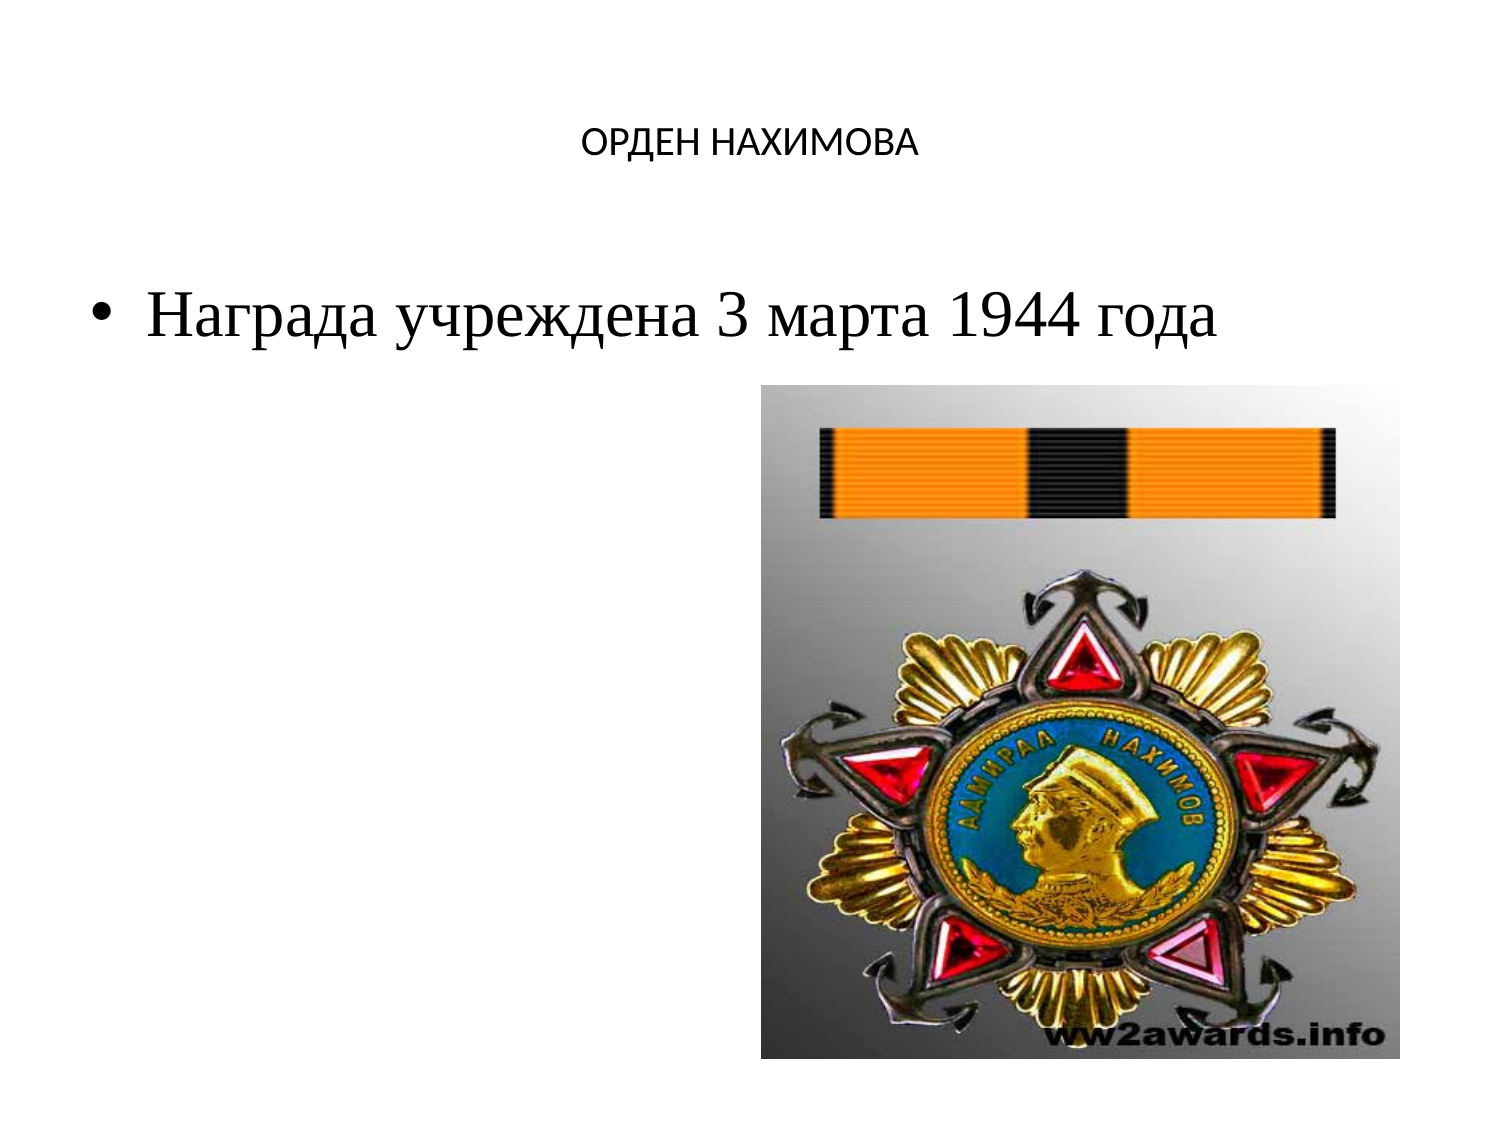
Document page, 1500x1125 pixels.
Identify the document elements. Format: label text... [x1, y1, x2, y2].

picture [761, 385, 1400, 1059]
title ОРДЕН НАХИМОВА [75, 45, 1425, 233]
list Награда учреждена 3 марта 1944 года [75, 262, 1425, 1005]
